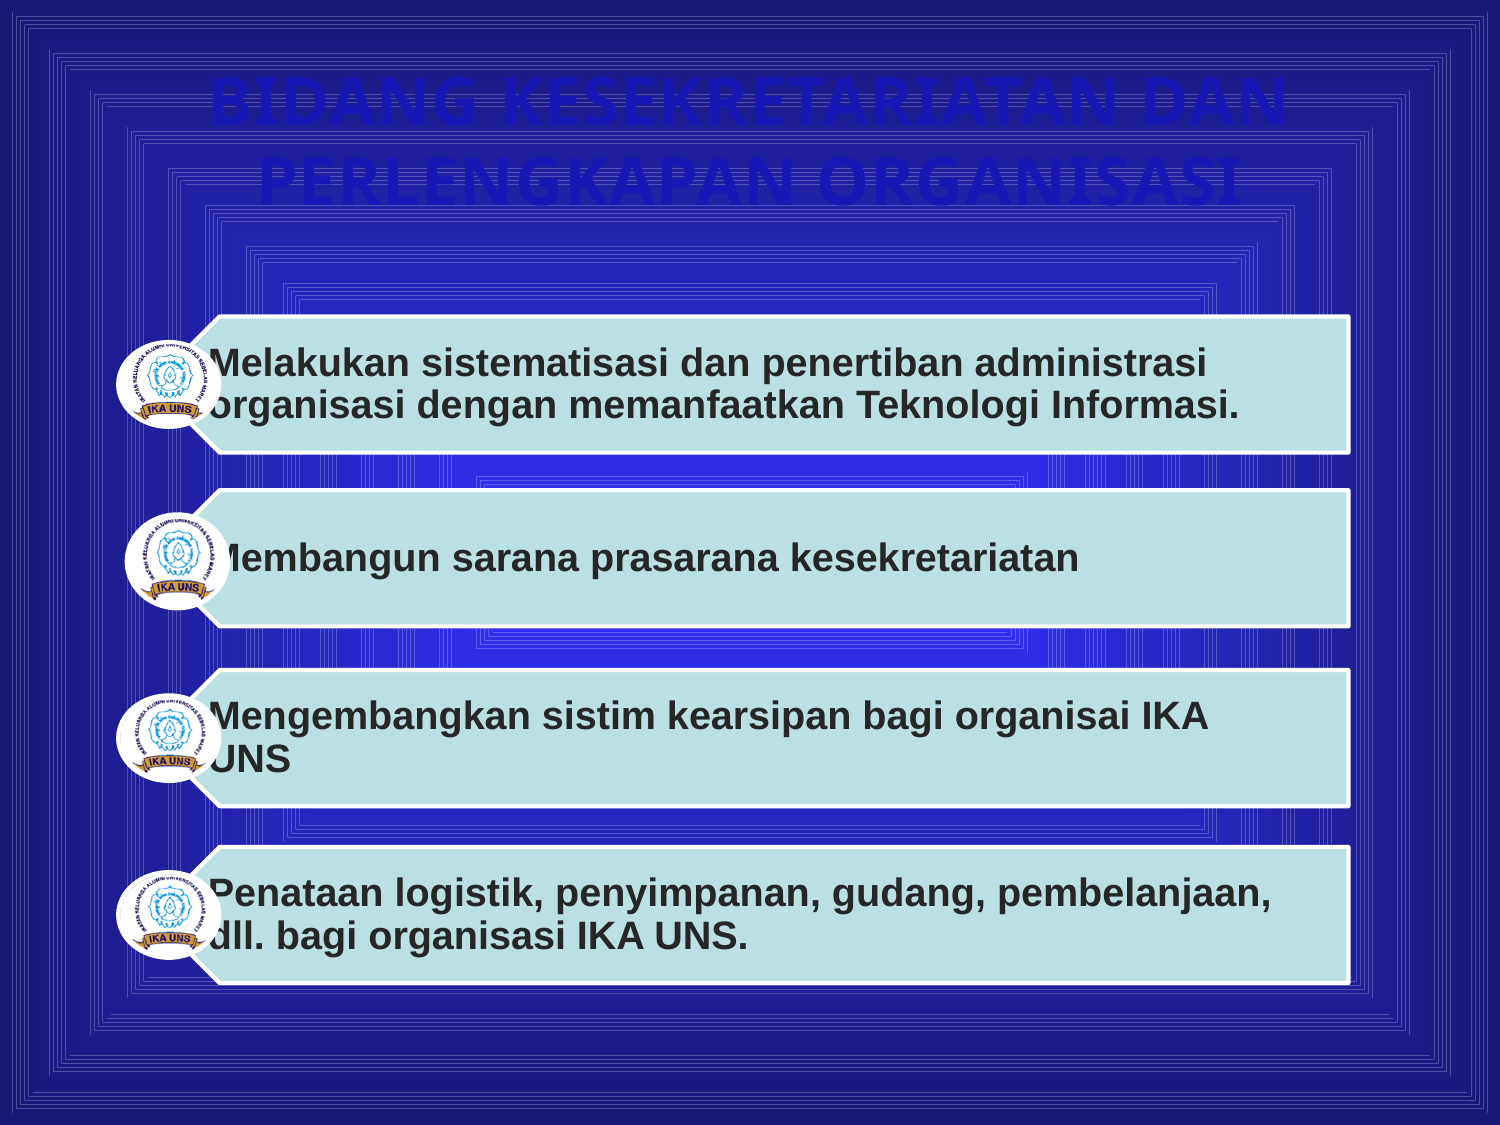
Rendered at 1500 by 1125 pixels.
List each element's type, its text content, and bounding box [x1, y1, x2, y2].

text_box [0, 316, 1500, 984]
title BIDANG KESEKRETARIATAN DAN PERLENGKAPAN ORGANISASI [74, 44, 1426, 233]
